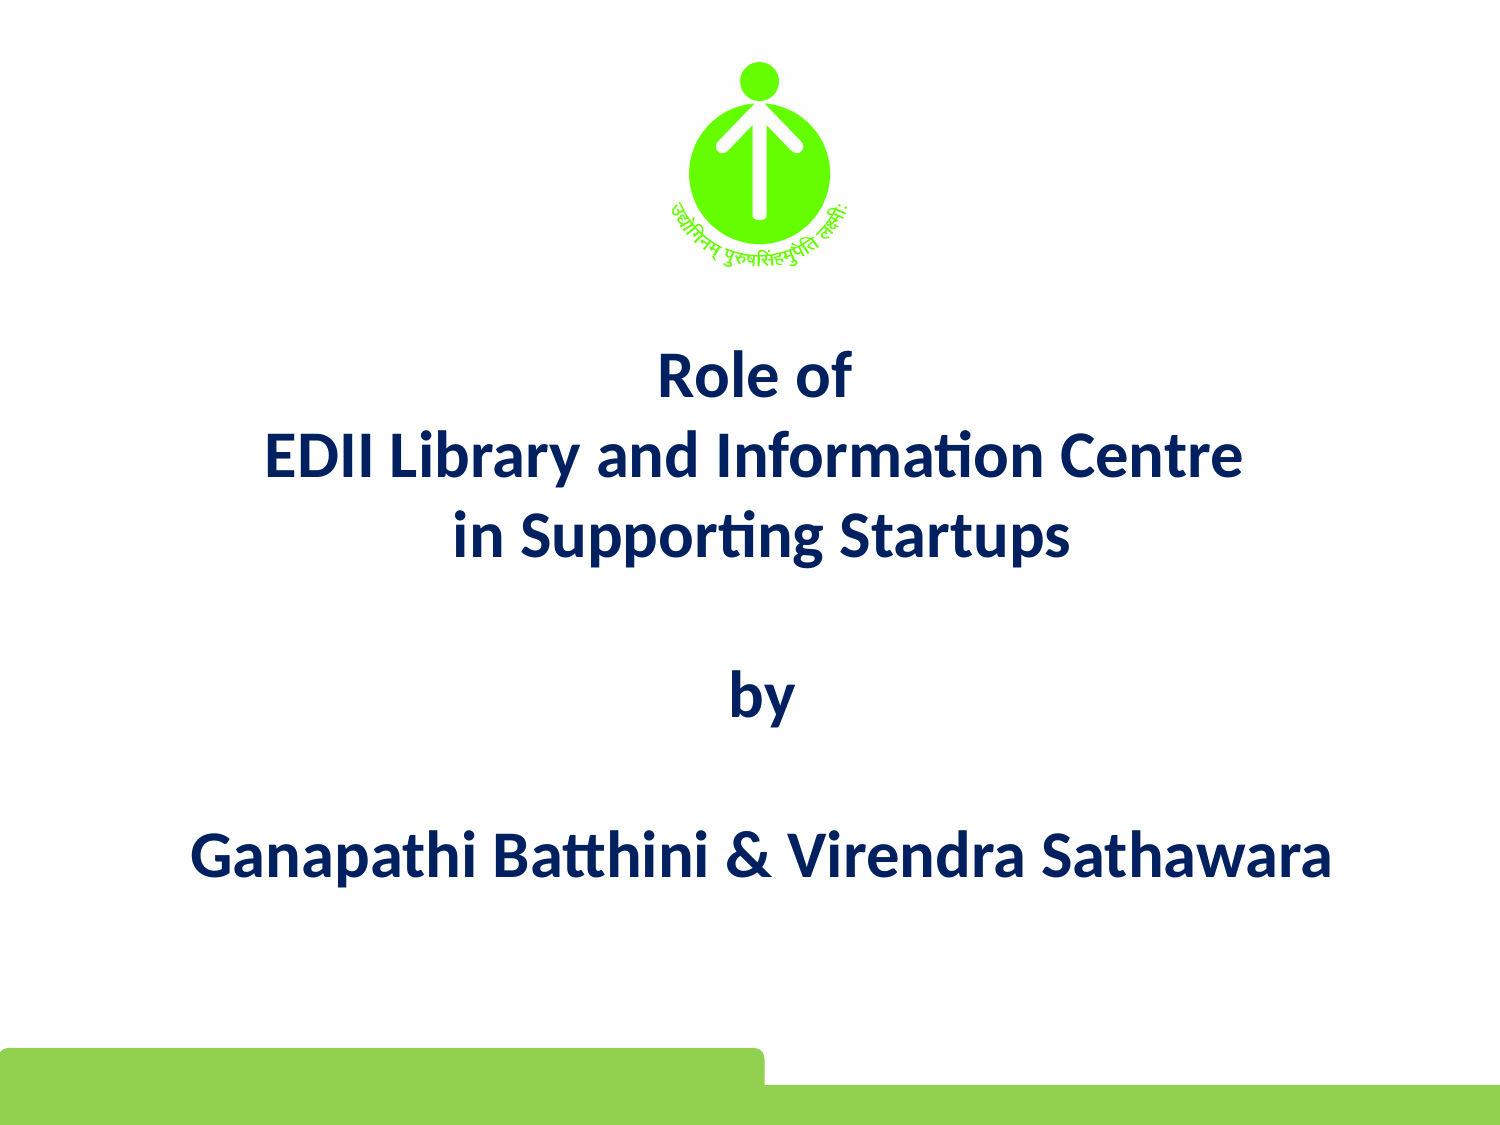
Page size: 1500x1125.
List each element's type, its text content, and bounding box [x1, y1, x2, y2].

picture [672, 62, 847, 267]
title Role of EDII Library and Information Centre in Supporting Startups by Ganapathi Batthini & Virendra Sathawara [24, 316, 1500, 929]
